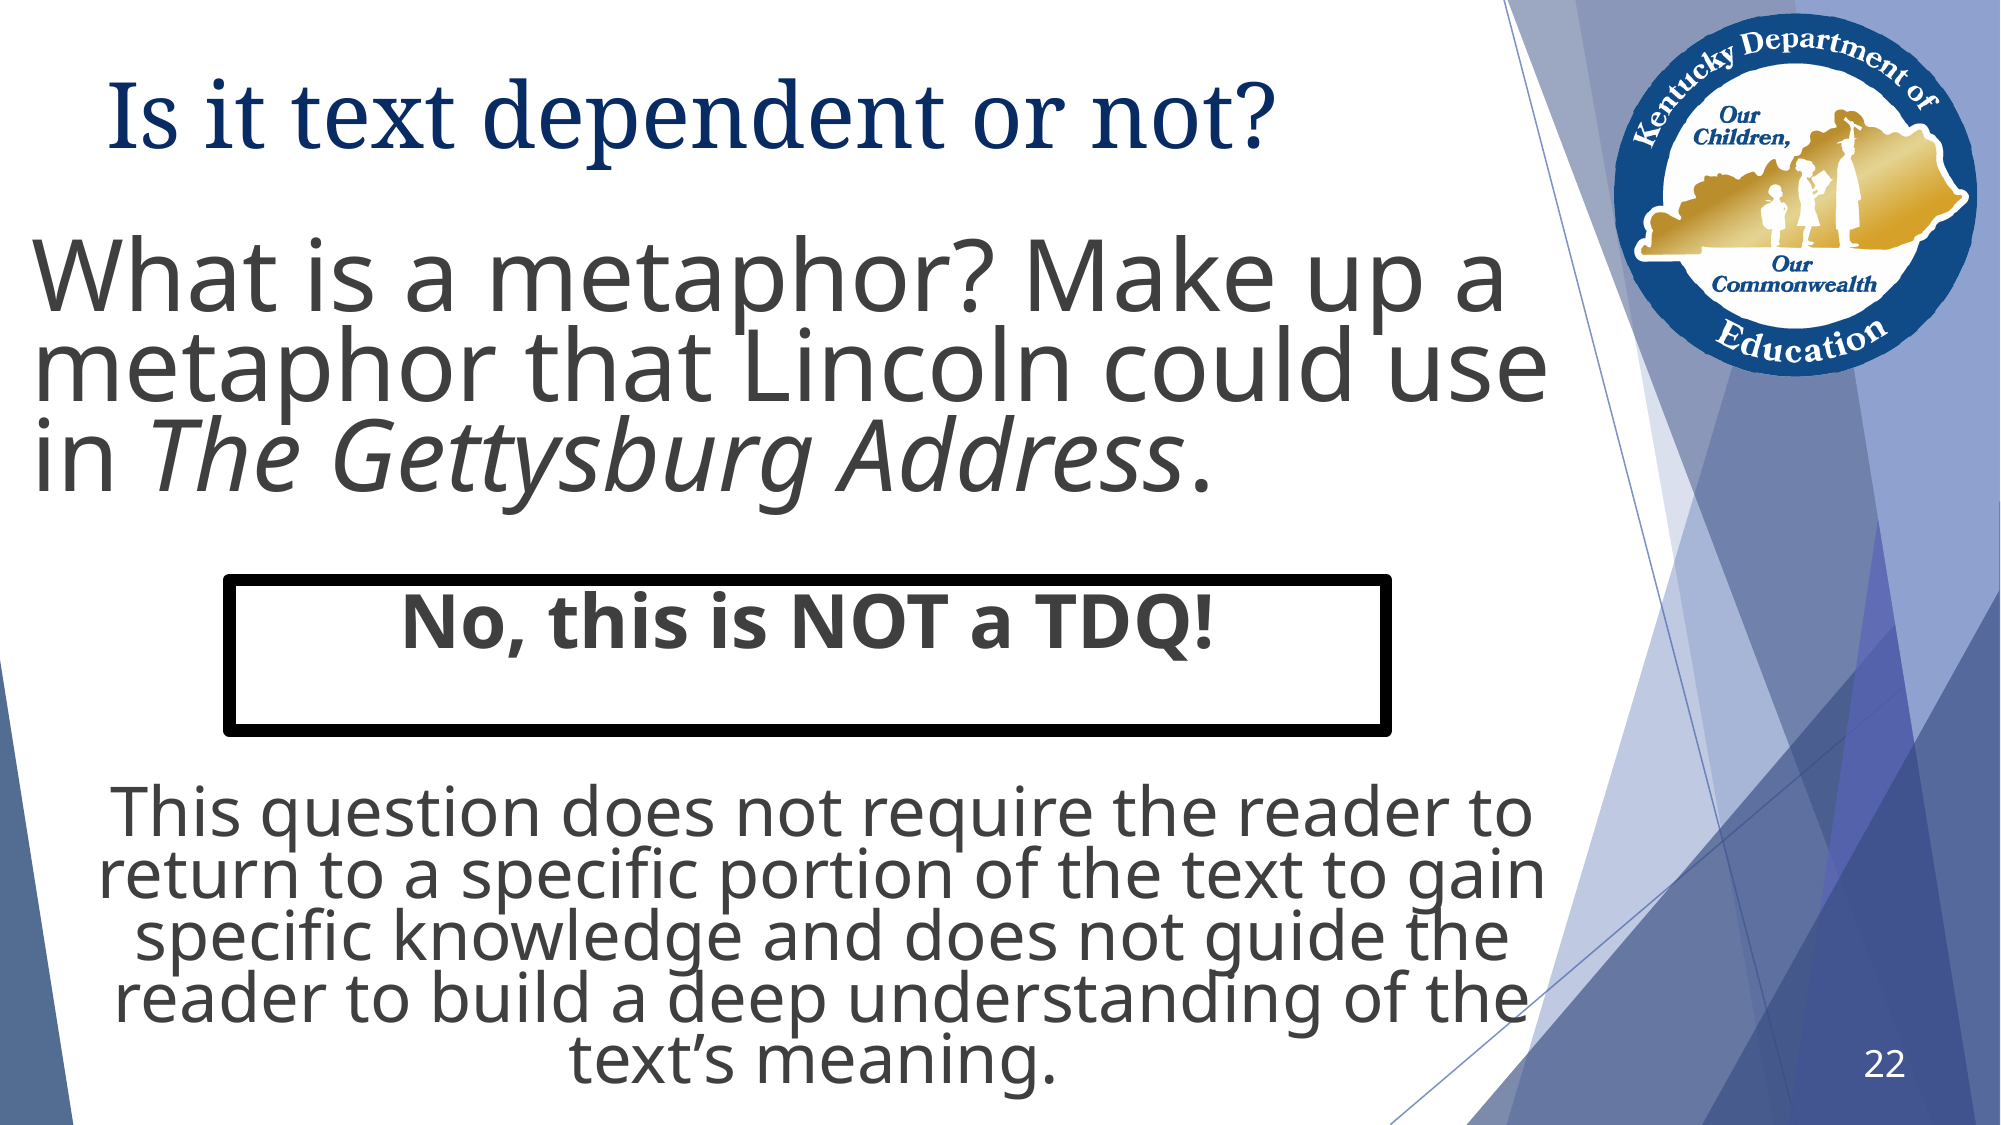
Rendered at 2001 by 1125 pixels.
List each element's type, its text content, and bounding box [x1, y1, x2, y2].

picture [1598, 0, 1989, 390]
slide_number 22 [1809, 1035, 1922, 1096]
list This question does not require the reader to return to a specific portion of the text to gain specific knowledge and does not guide the reader to build a deep understanding of the text’s meaning. [69, 772, 1577, 1086]
text_box What is a metaphor? Make up a metaphor that Lincoln could use in The Gettysburg Address. [16, 224, 1599, 539]
title Is it text dependent or not? [91, 42, 1502, 224]
text_box No, this is NOT a TDQ! [229, 579, 1386, 731]
